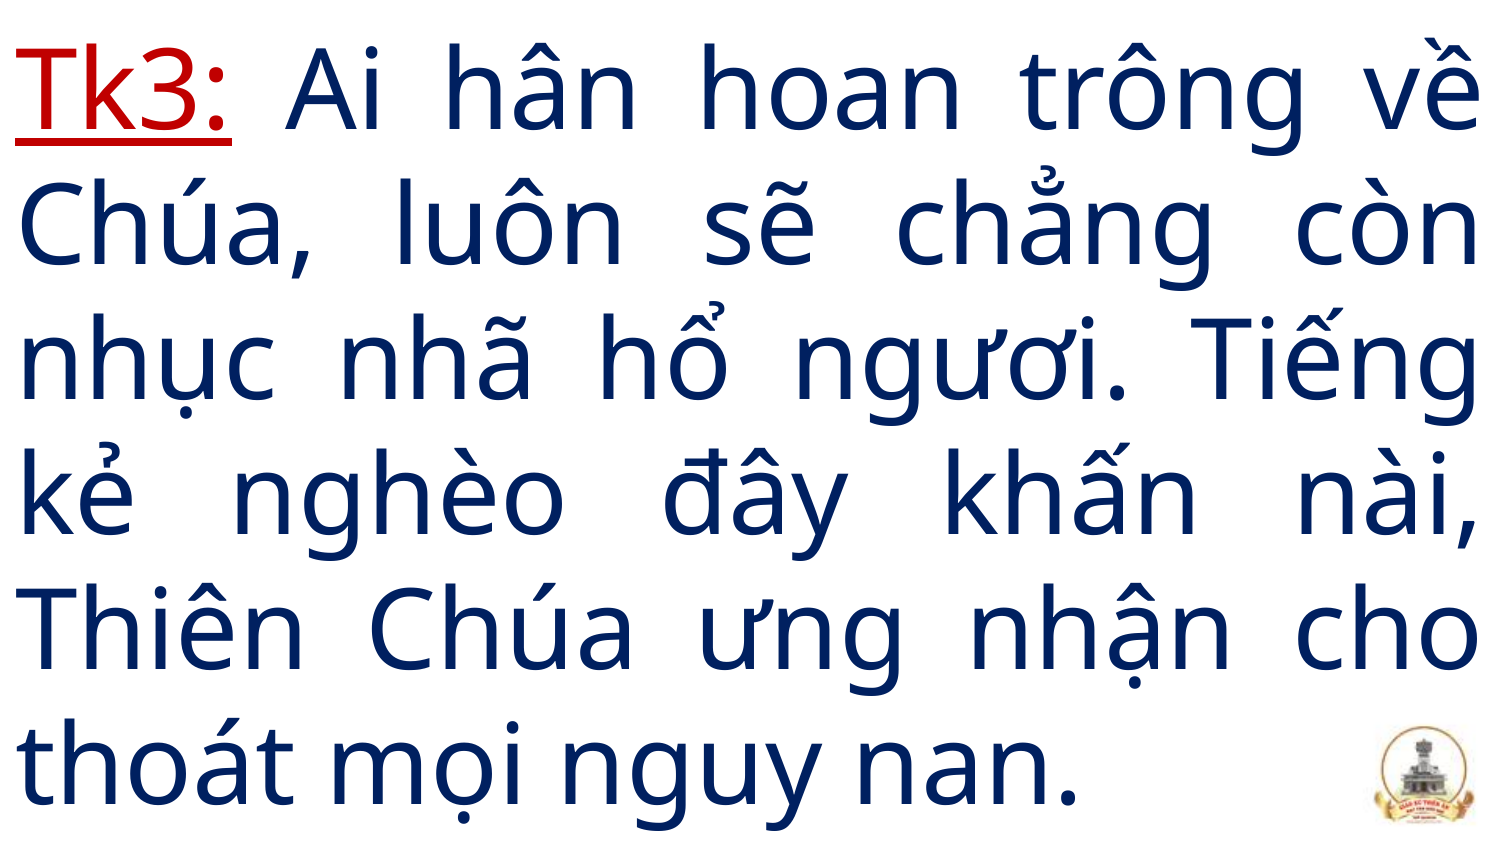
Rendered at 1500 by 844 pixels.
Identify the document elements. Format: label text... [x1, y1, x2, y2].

title Tk3: Ai hân hoan trông về Chúa, luôn sẽ chẳng còn nhục nhã hổ ngươi. Tiếng kẻ nghèo đây khấn nài, Thiên Chúa ưng nhận cho thoát mọi nguy nan. [0, 0, 1500, 844]
